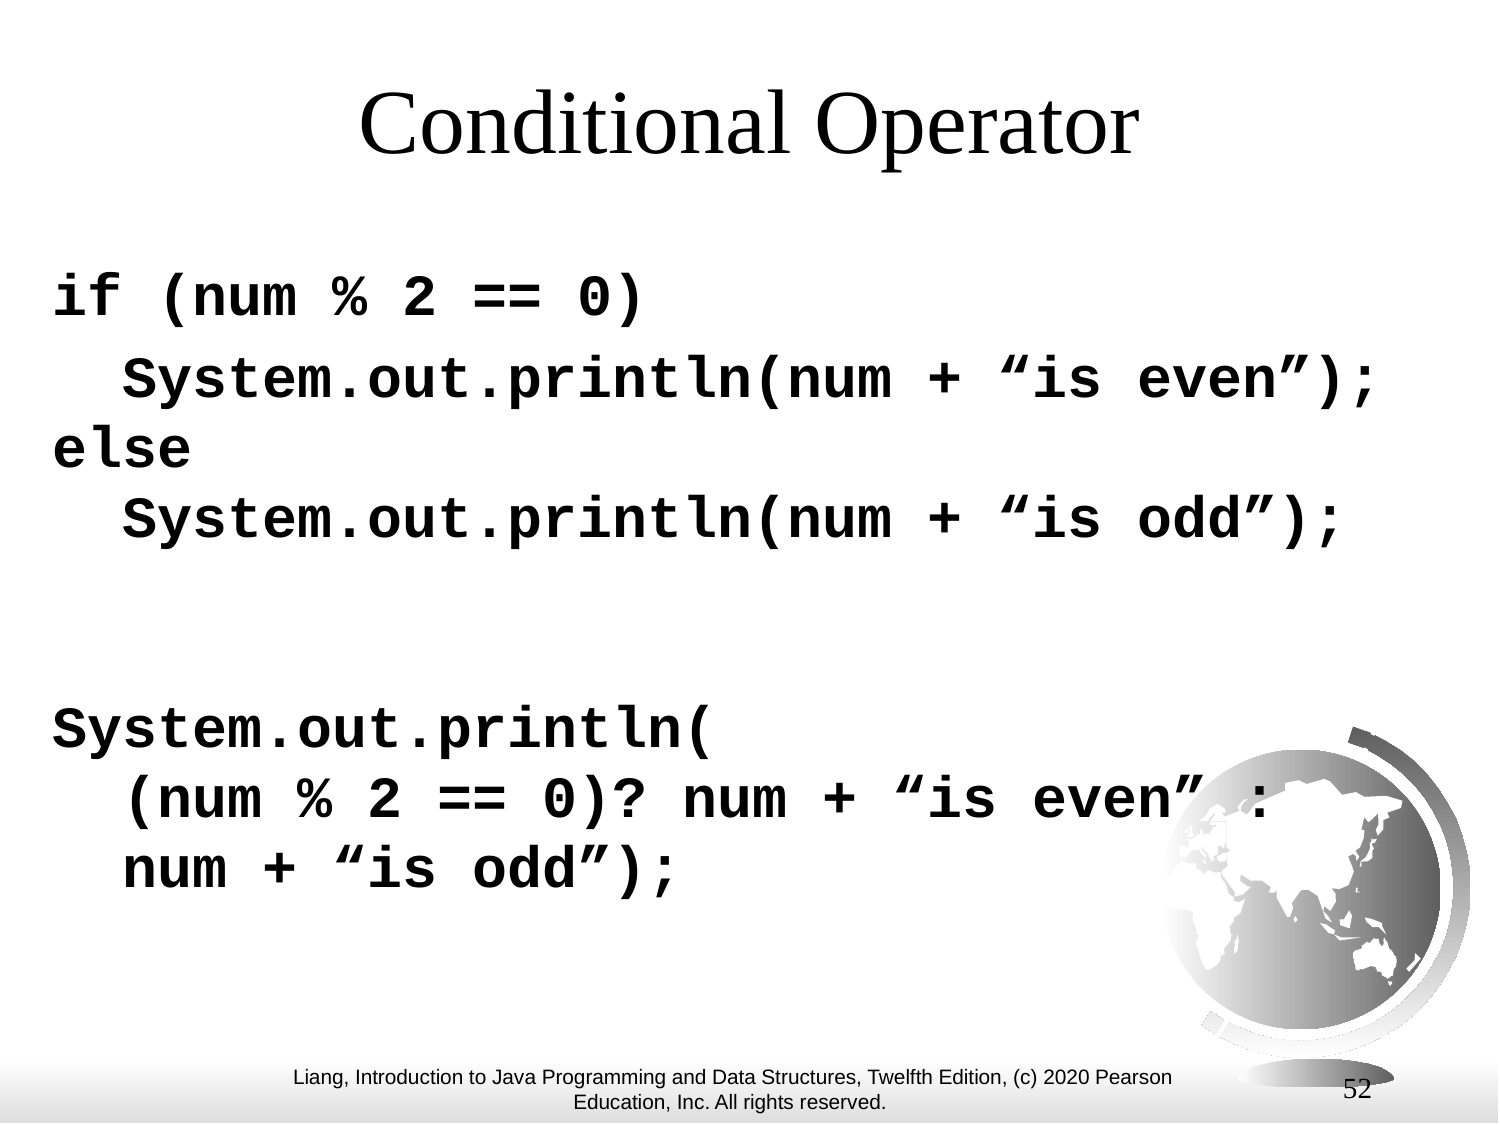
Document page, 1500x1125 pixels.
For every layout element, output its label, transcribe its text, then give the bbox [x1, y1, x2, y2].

list if (num % 2 == 0) System.out.println(num + “is even”); else System.out.println(num + “is odd”); System.out.println( (num % 2 == 0)? num + “is even” : num + “is odd”); [37, 249, 1500, 988]
title Conditional Operator [112, 0, 1388, 235]
slide_number 52 [1074, 1049, 1388, 1125]
